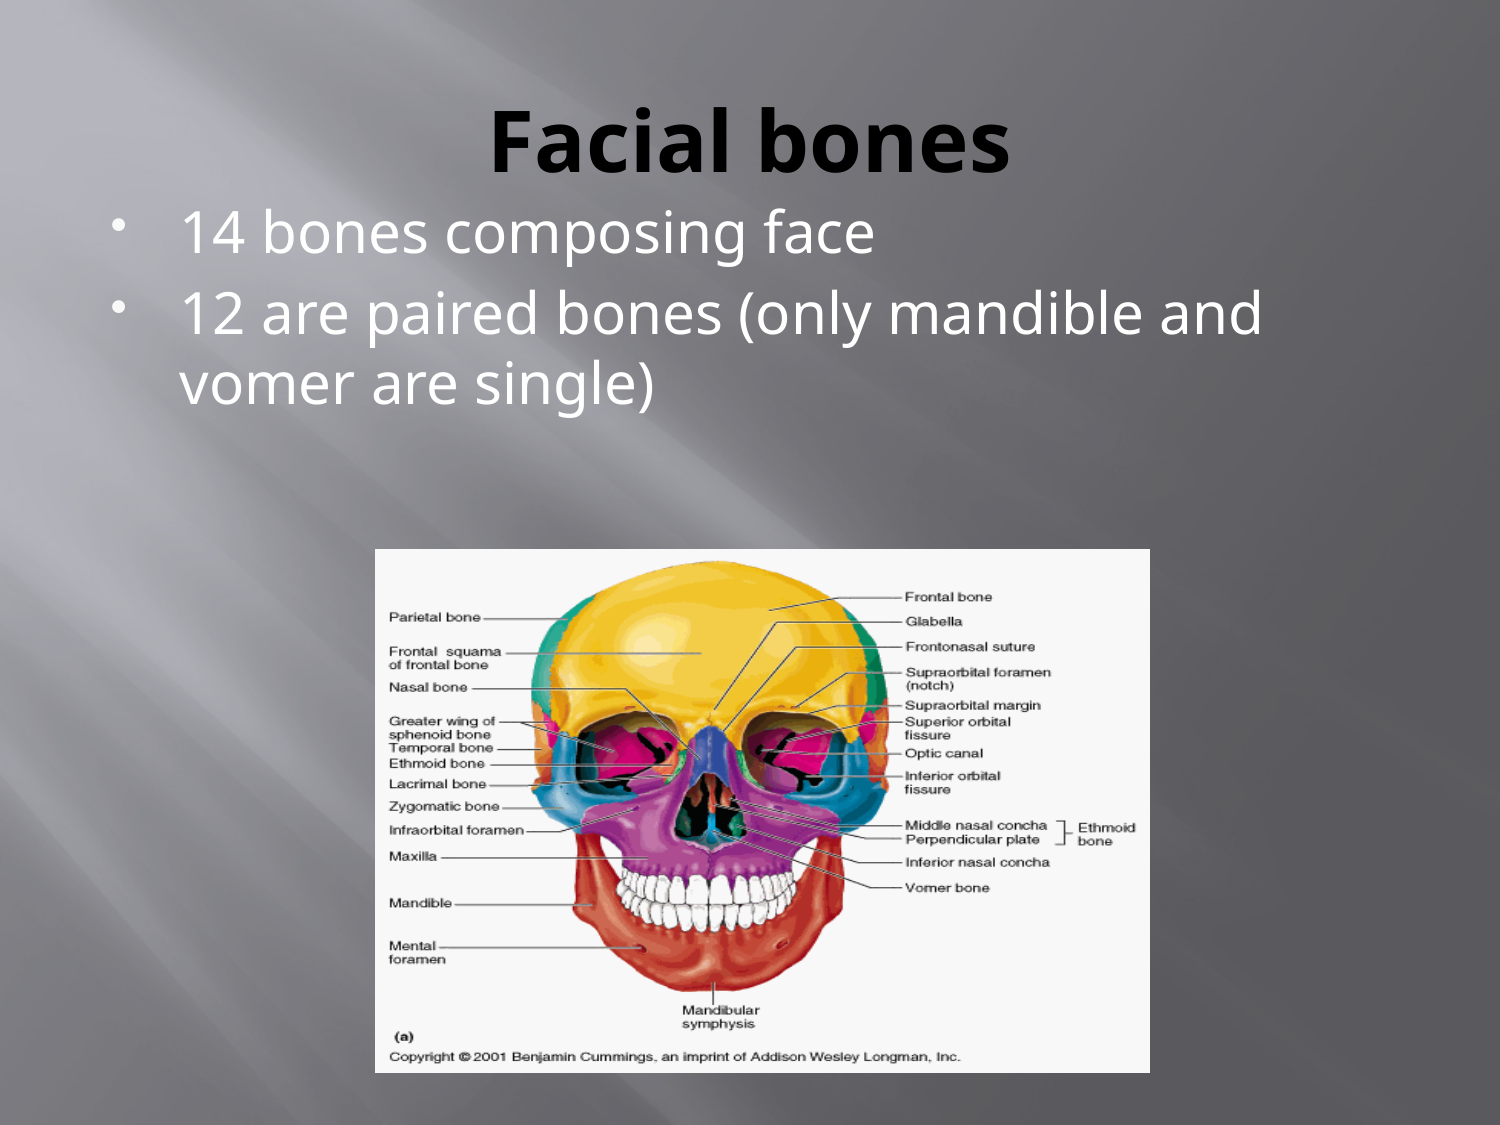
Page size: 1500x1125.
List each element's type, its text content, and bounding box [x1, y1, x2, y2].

title Facial bones [75, 45, 1425, 187]
picture [374, 549, 1151, 1073]
list 14 bones composing face 12 are paired bones (only mandible and vomer are single) [75, 187, 1425, 575]
